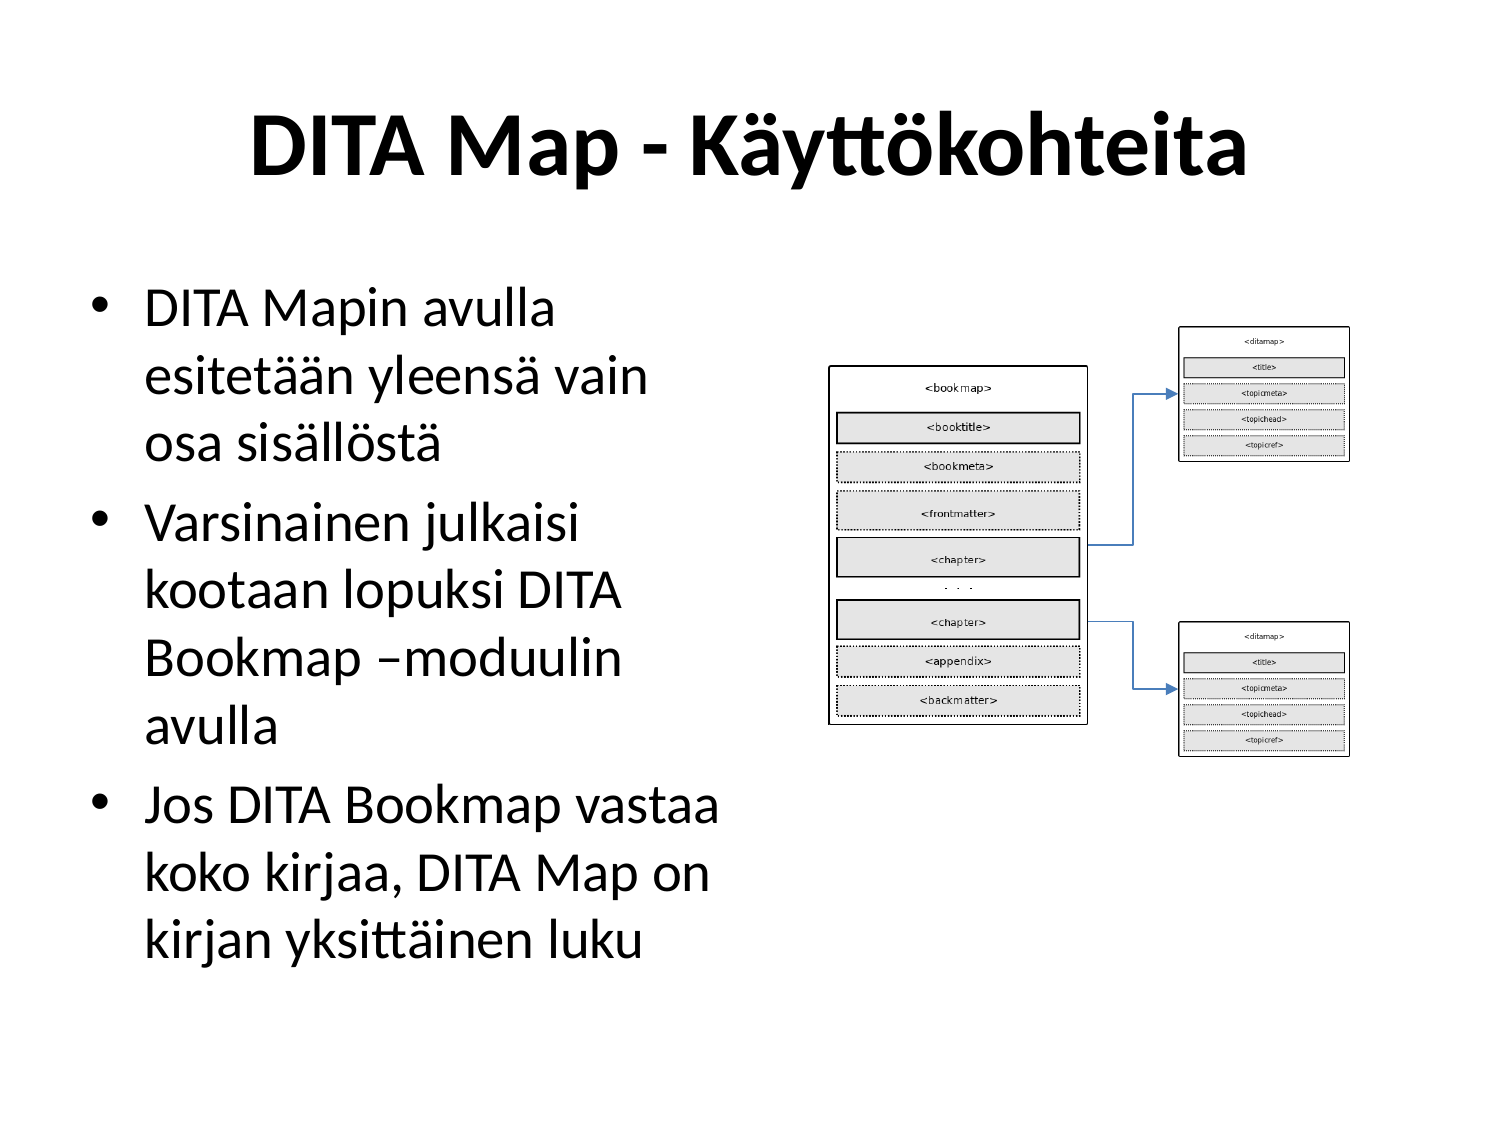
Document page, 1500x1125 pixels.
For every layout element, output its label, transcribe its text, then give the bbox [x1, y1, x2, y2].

title DITA Map - Käyttökohteita [75, 45, 1425, 233]
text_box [1087, 621, 1179, 690]
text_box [1087, 393, 1179, 545]
picture [1178, 621, 1350, 757]
picture [827, 364, 1088, 725]
list DITA Mapin avulla esitetään yleensä vain osa sisällöstä Varsinainen julkaisi kootaan lopuksi DITA Bookmap –moduulin avulla Jos DITA Bookmap vastaa koko kirjaa, DITA Map on kirjan yksittäinen luku [75, 262, 738, 1005]
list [1178, 325, 1350, 462]
